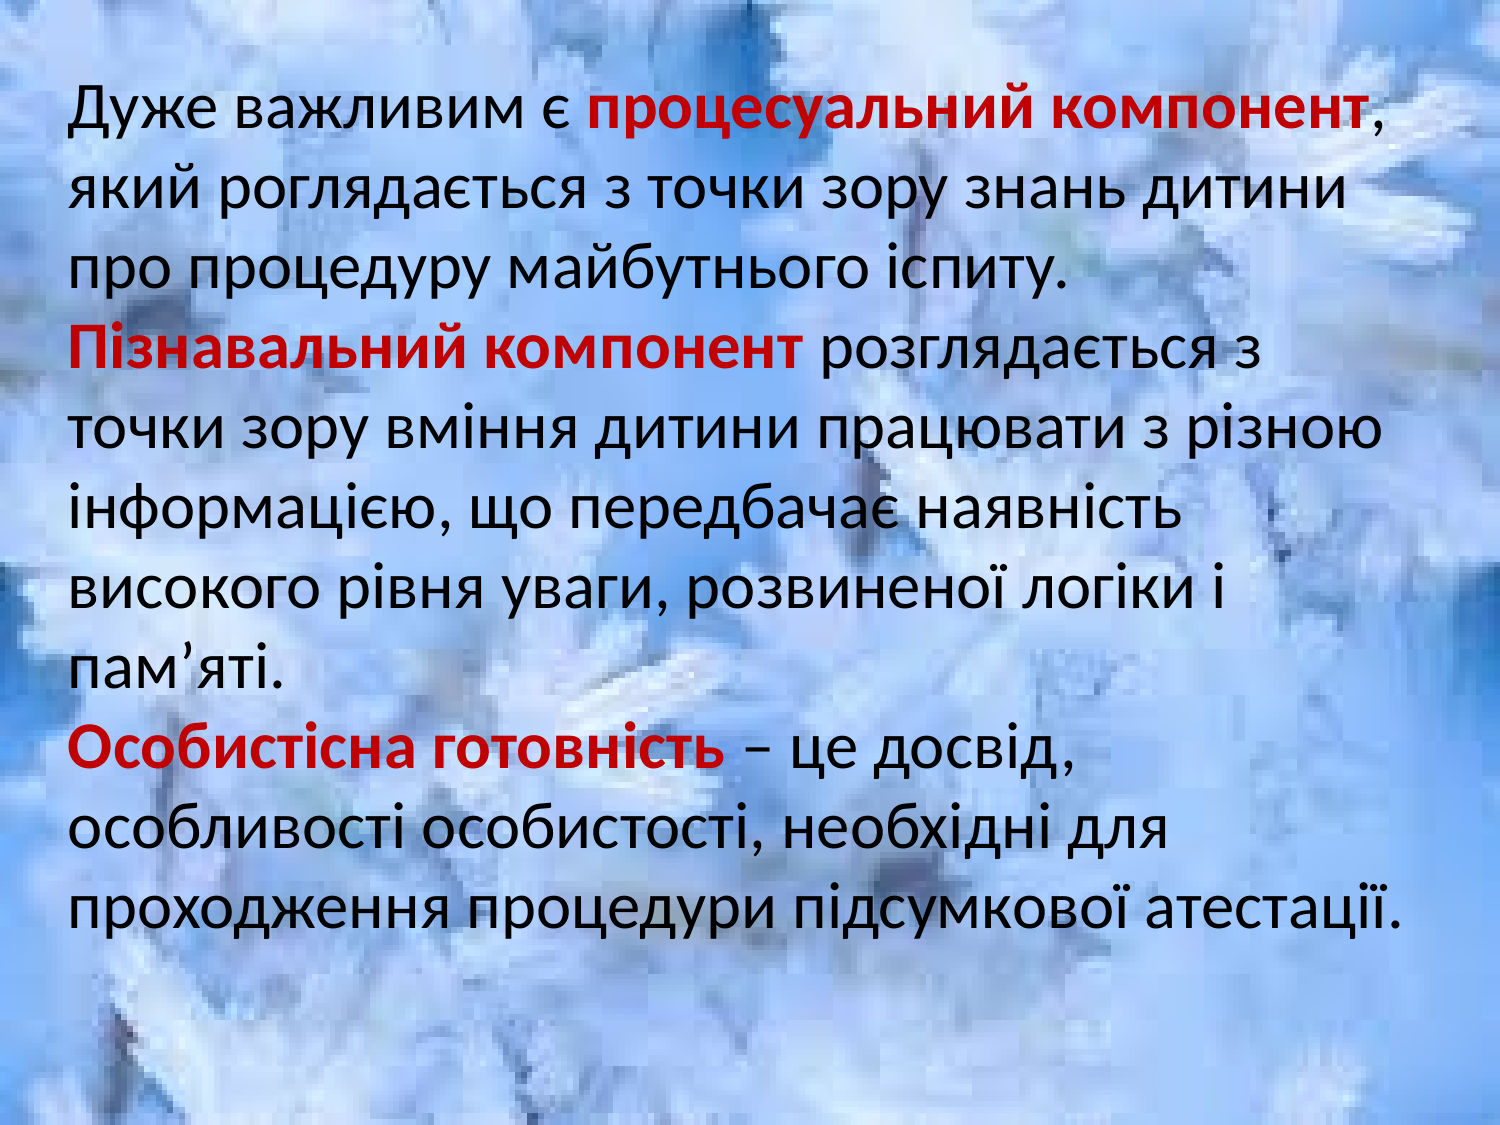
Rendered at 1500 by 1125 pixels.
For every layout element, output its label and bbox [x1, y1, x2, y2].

list [0, 0, 1500, 1125]
